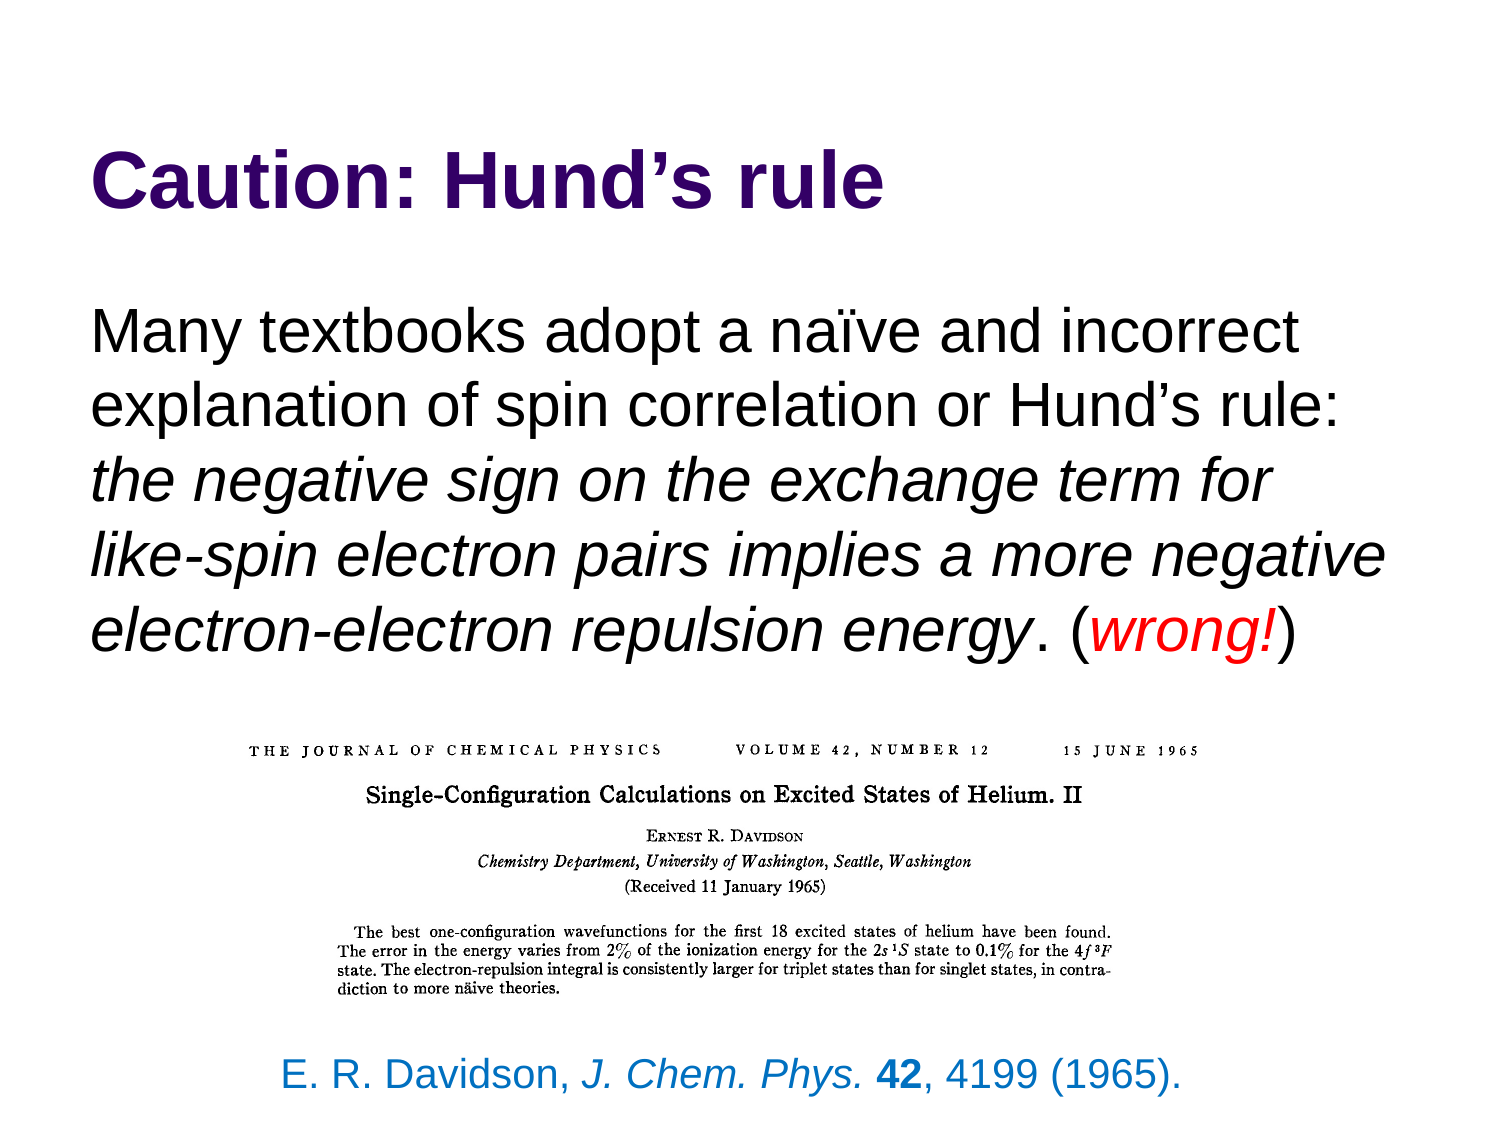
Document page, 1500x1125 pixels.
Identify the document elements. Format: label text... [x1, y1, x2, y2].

picture [212, 722, 1252, 1006]
text_box E. R. Davidson, J. Chem. Phys. 42, 4199 (1965). [156, 1038, 1308, 1104]
list Many textbooks adopt a naïve and incorrect explanation of spin correlation or Hund’s rule: the negative sign on the exchange term for like-spin electron pairs implies a more negative electron-electron repulsion energy. (wrong!) [75, 282, 1413, 1006]
title Caution: Hund’s rule [75, 20, 1425, 233]
